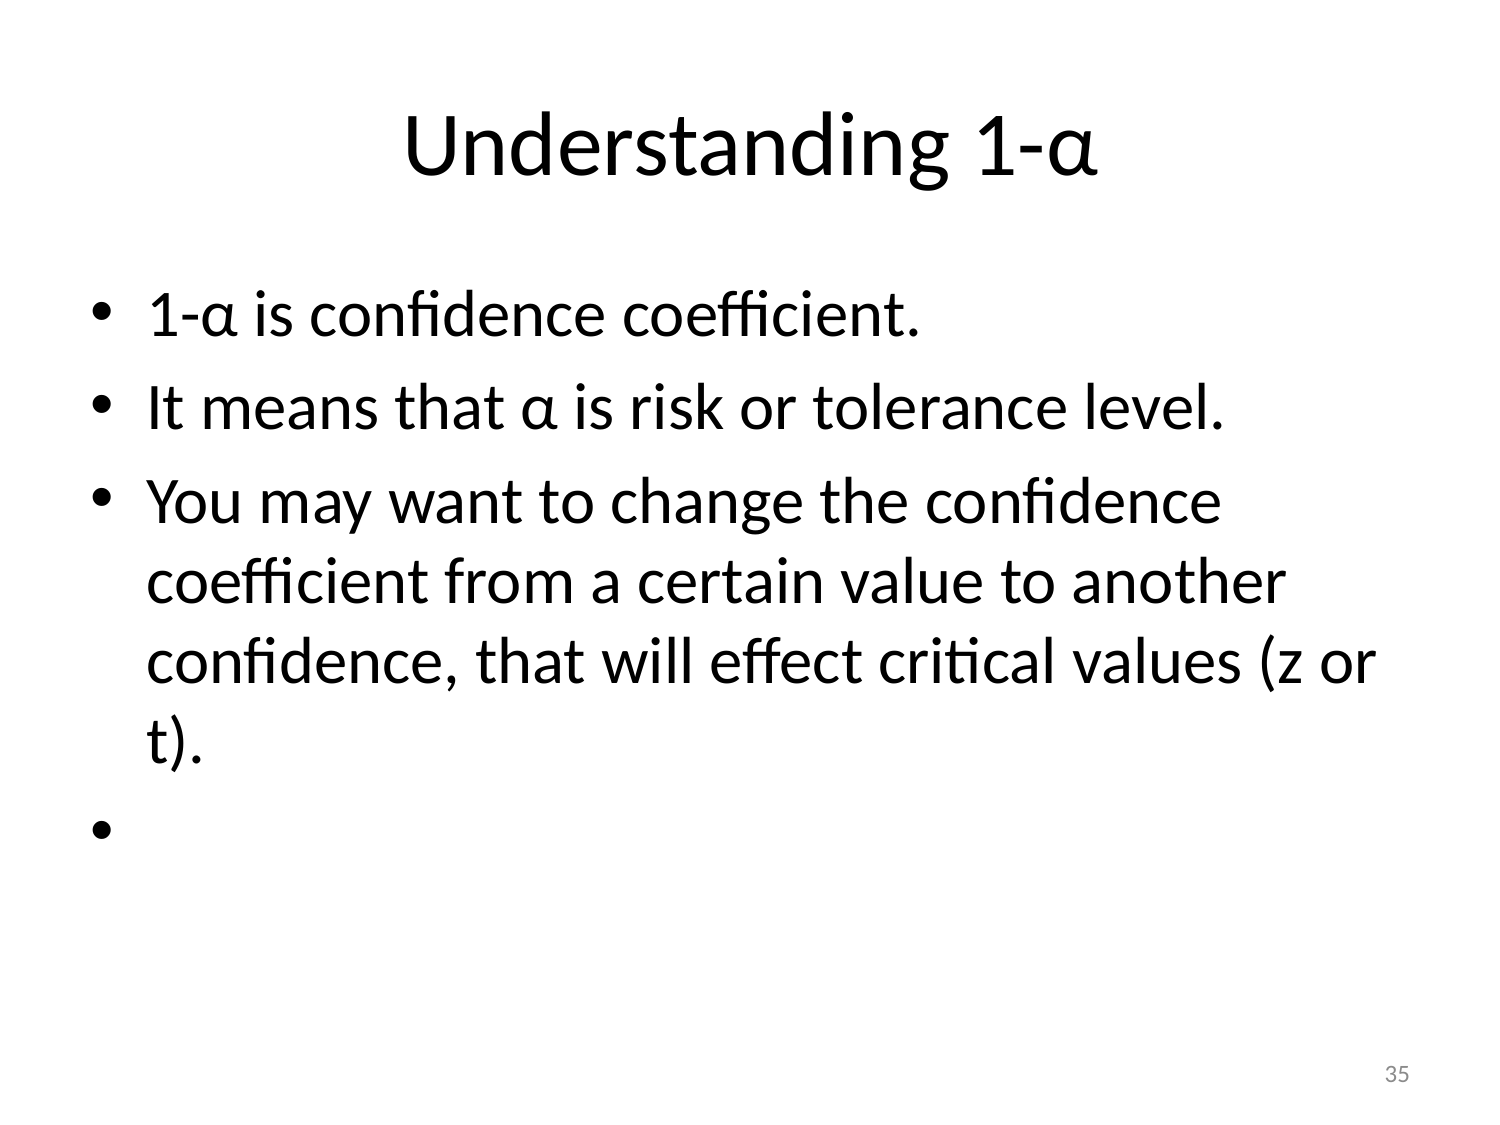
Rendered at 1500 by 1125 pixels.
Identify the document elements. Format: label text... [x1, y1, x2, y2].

slide_number 35 [1074, 1042, 1425, 1103]
title Understanding 1-α [75, 45, 1425, 233]
list 1-α is confidence coefficient. It means that α is risk or tolerance level. You may want to change the confidence coefficient from a certain value to another confidence, that will effect critical values (z or t). [75, 262, 1425, 1005]
